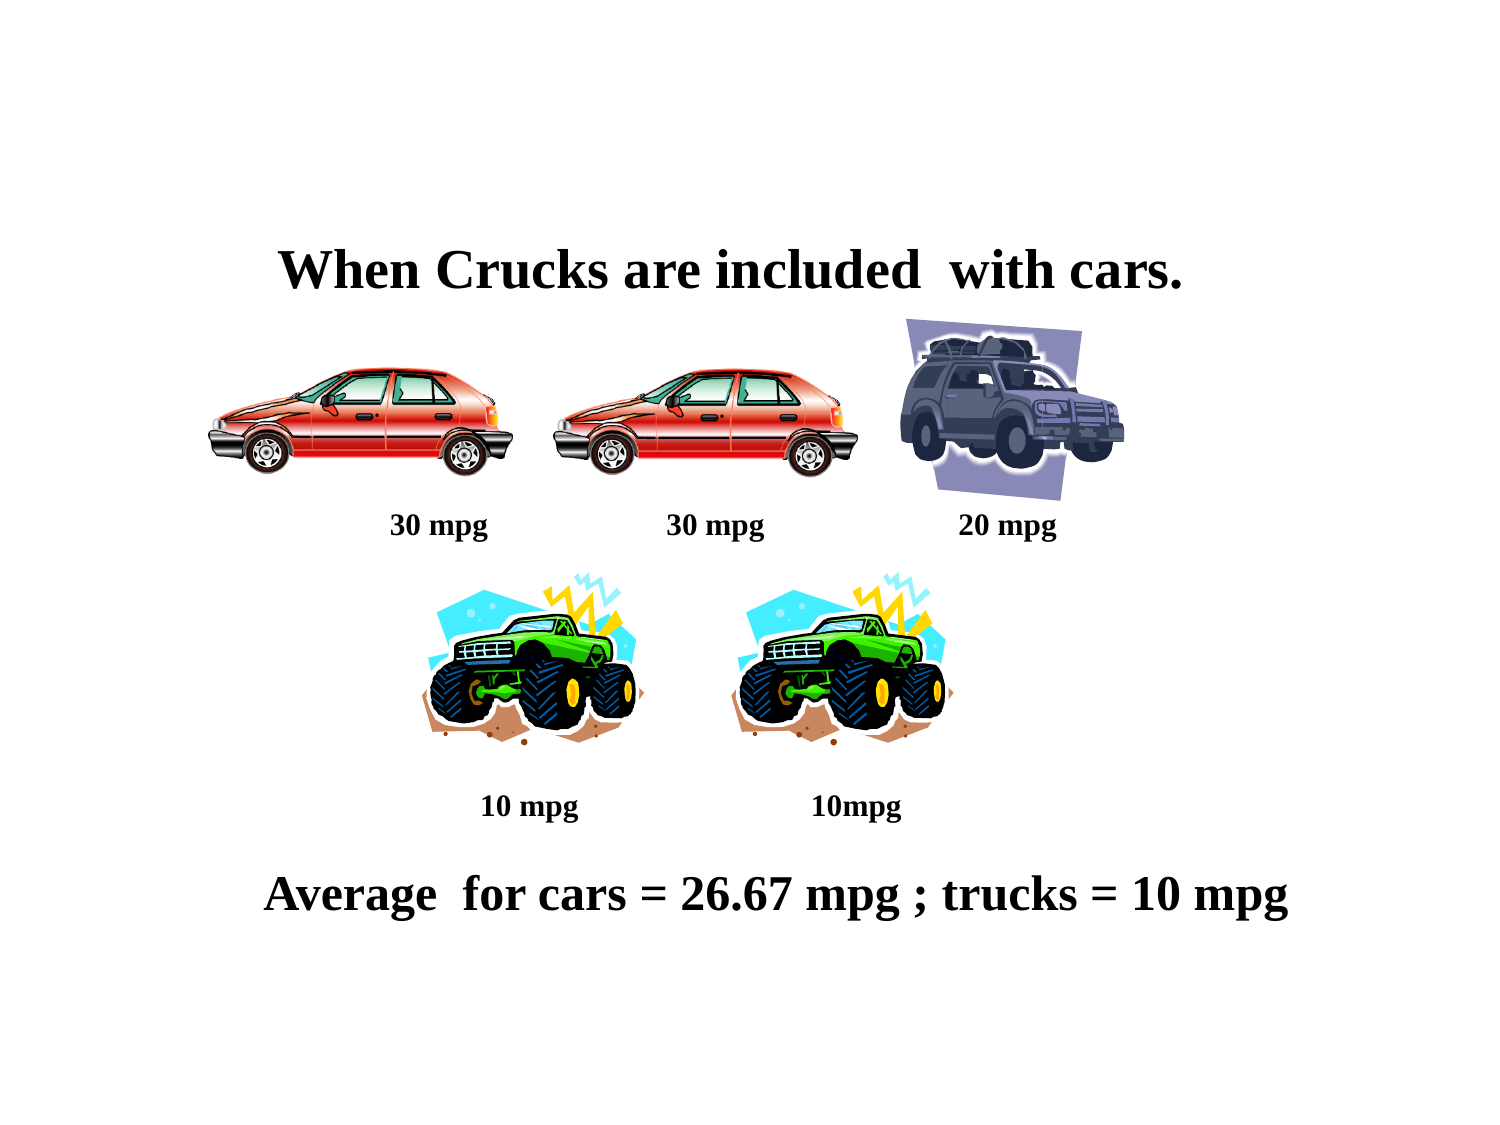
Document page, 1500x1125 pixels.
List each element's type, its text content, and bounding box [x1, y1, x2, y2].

text_box 10 mpg 10mpg [387, 778, 917, 831]
text_box When Crucks are included with cars. [262, 224, 1200, 308]
picture [899, 318, 1125, 501]
text_box Average for cars = 26.67 mpg ; trucks = 10 mpg [248, 853, 1304, 928]
picture [208, 355, 513, 487]
picture [421, 571, 645, 746]
picture [553, 356, 858, 489]
text_box 30 mpg 30 mpg 20 mpg [375, 496, 1107, 587]
picture [730, 571, 954, 746]
